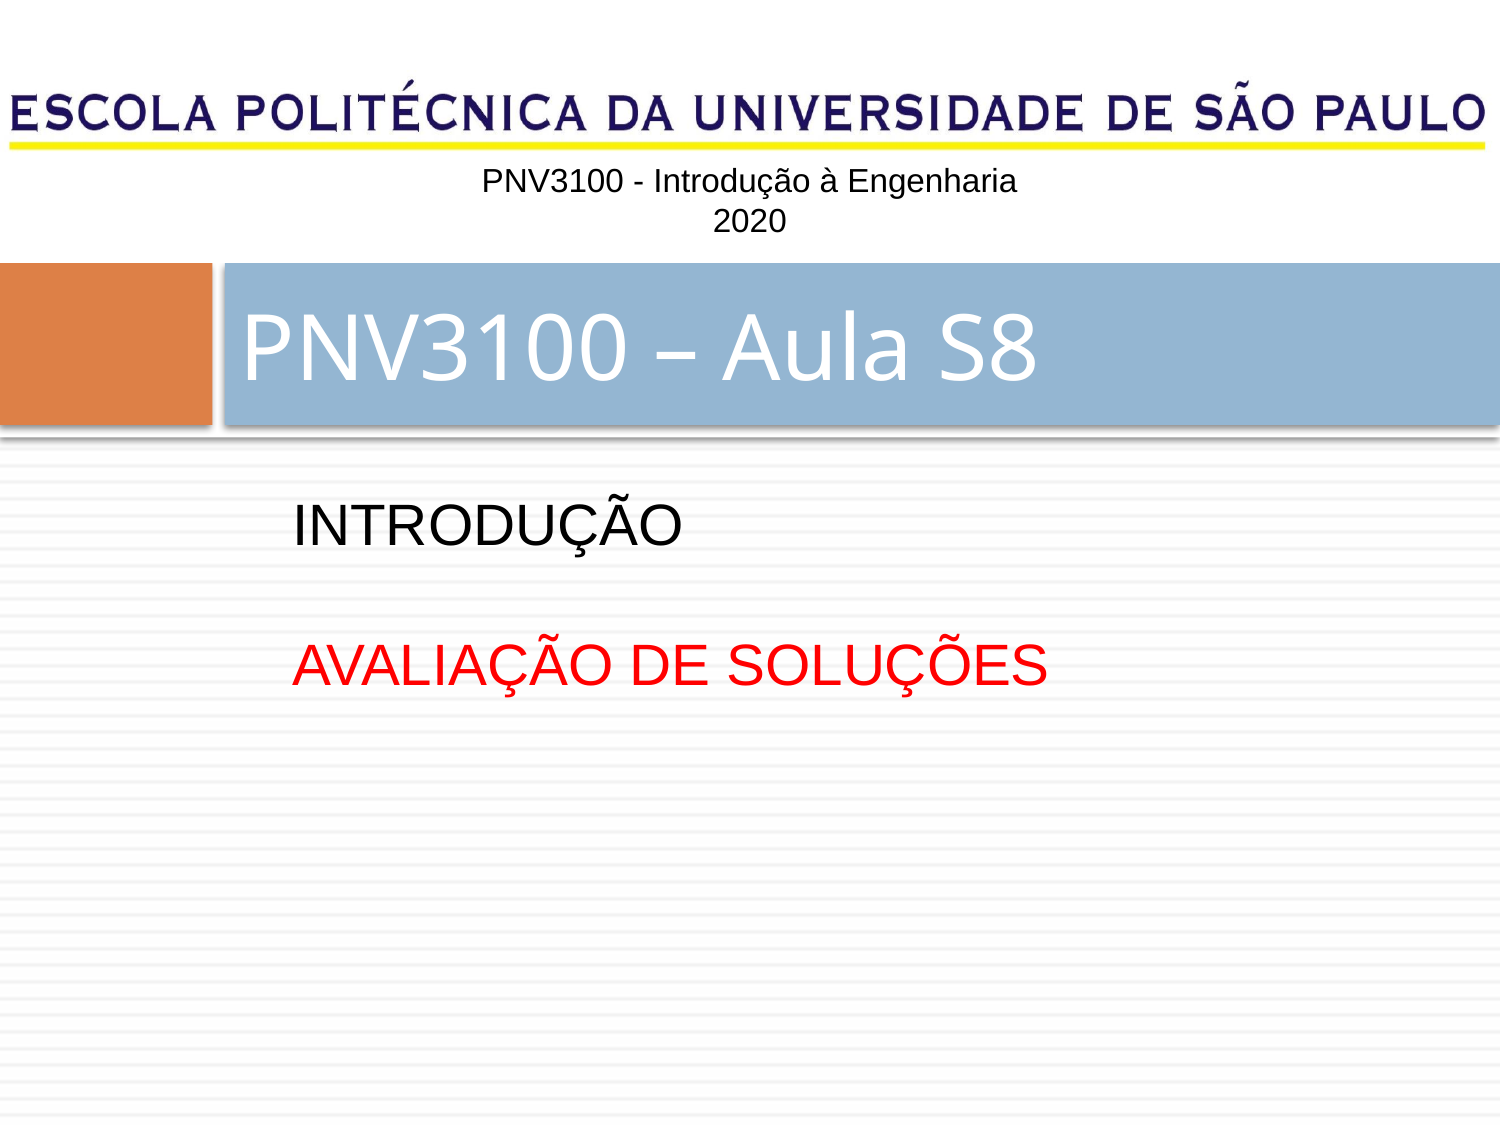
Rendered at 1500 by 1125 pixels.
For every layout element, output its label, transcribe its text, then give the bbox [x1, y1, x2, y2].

text_box INTRODUÇÃO AVALIAÇÃO DE SOLUÇÕES [277, 479, 1081, 775]
title PNV3100 – Aula S8 [225, 273, 1475, 425]
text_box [0, 0, 1500, 263]
